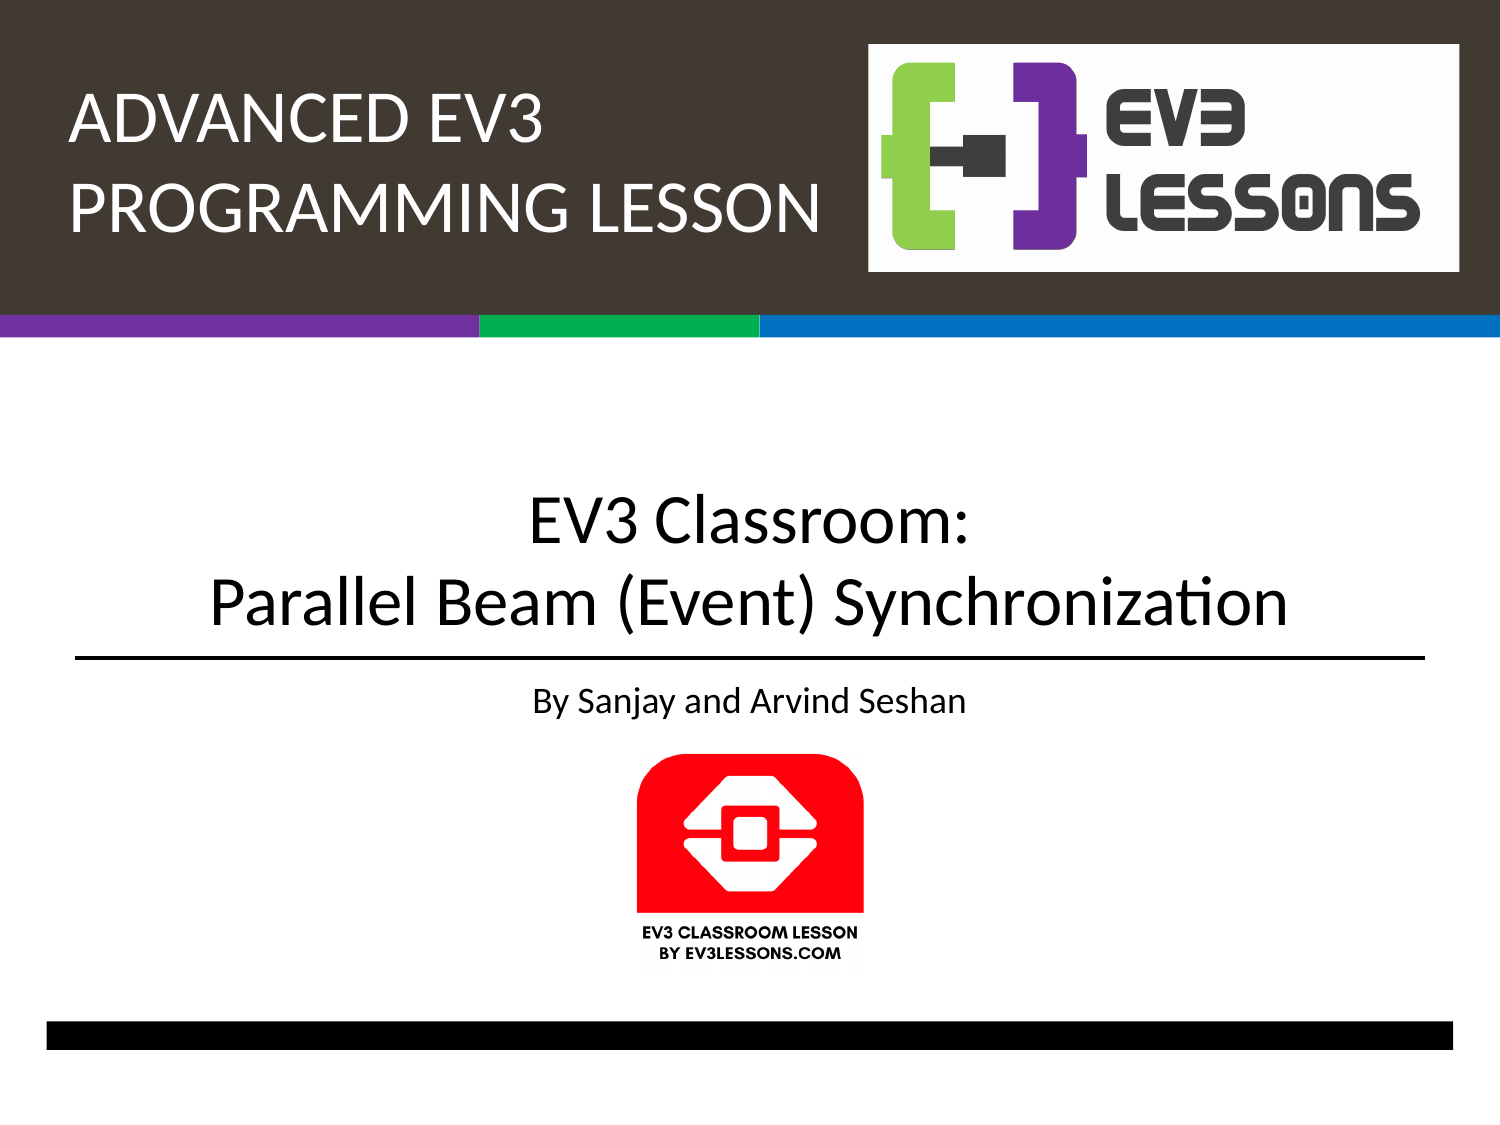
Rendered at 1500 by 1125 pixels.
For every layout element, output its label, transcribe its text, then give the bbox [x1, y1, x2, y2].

title EV3 Classroom: Parallel Beam (Event) Synchronization [75, 468, 1425, 647]
picture [630, 747, 869, 986]
picture [867, 43, 1461, 272]
subtitle By Sanjay and Arvind Seshan [75, 668, 1425, 748]
